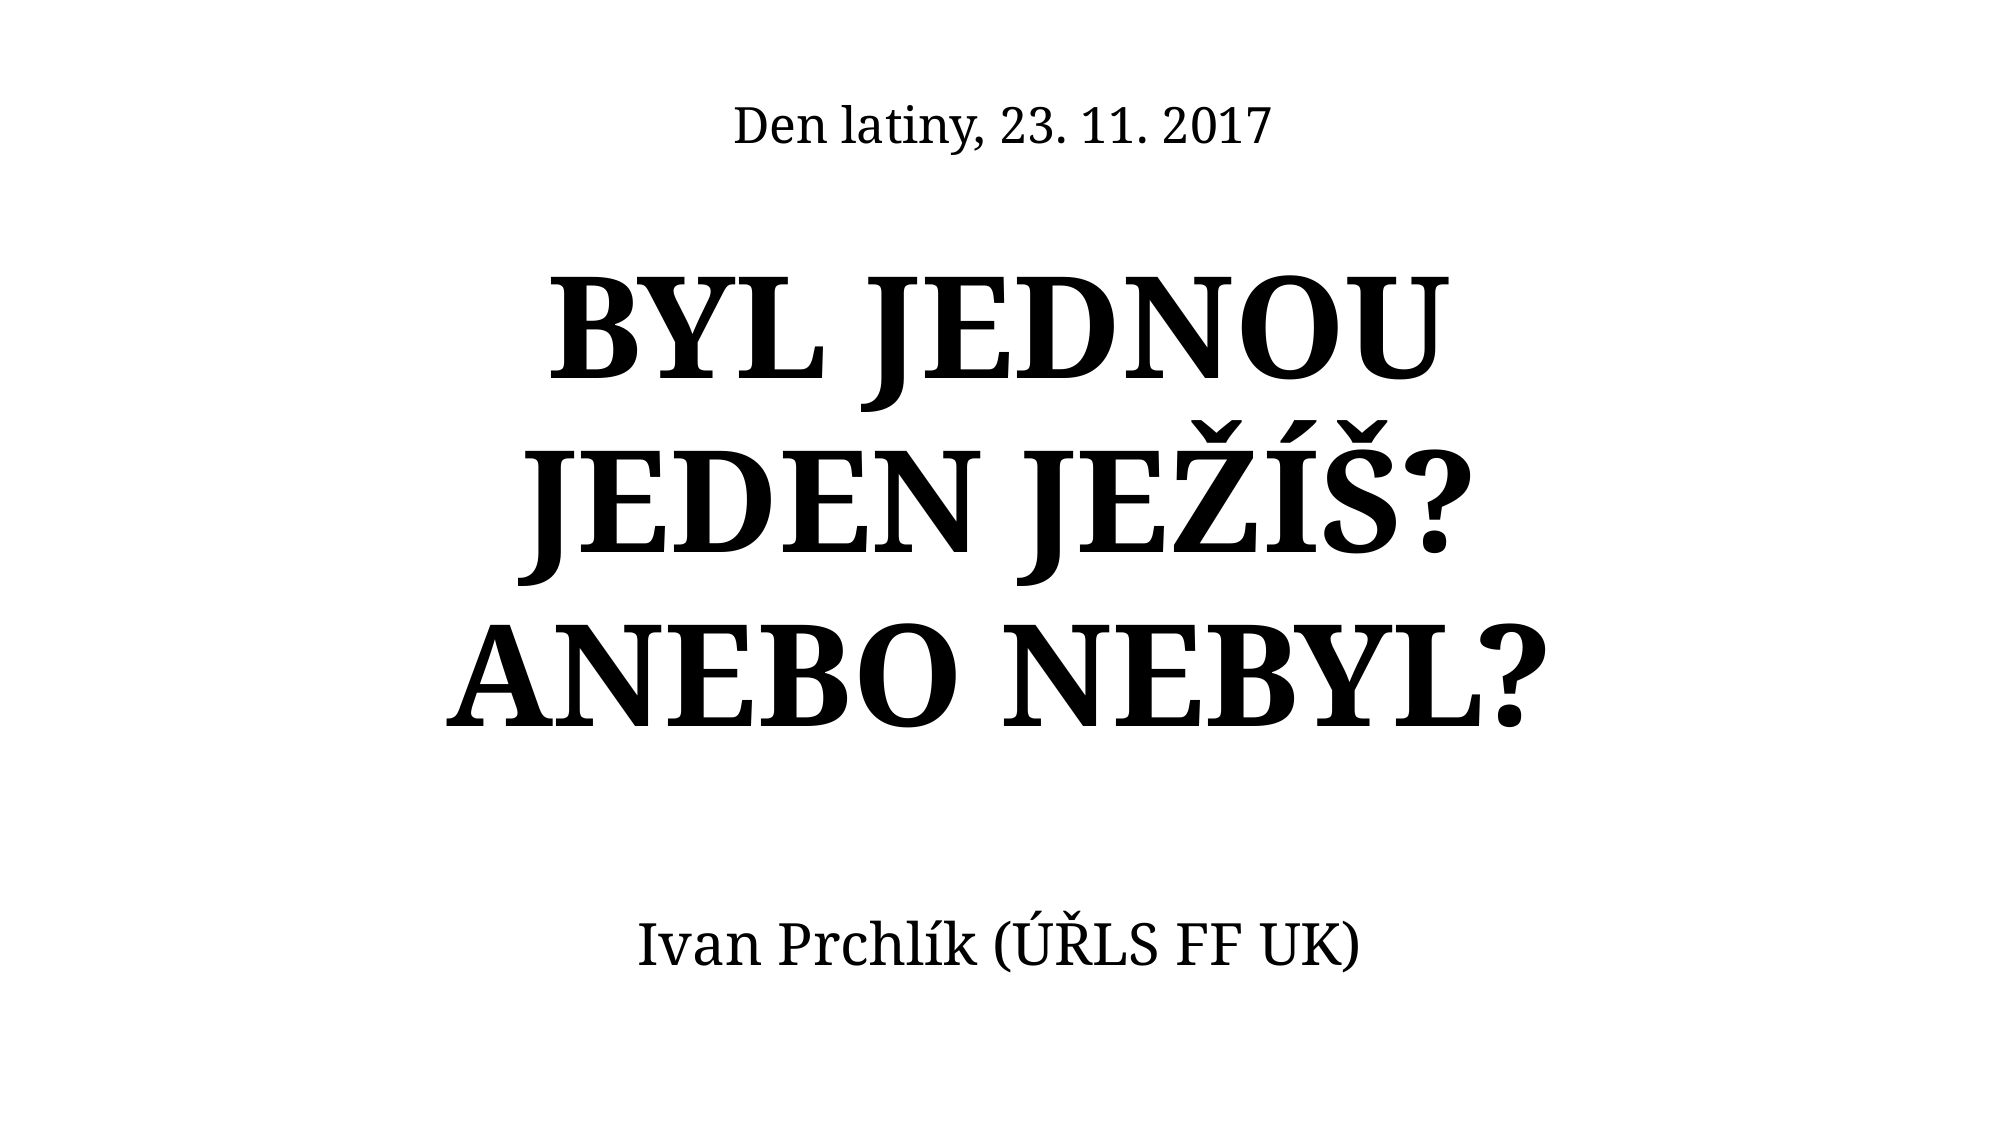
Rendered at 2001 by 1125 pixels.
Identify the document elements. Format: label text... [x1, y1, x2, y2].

subtitle Byl jednou jeden Ježíš? Anebo nebyl? Ivan Prchlík (ÚŘLS FF UK) [249, 248, 1750, 1042]
title Den latiny, 23. 11. 2017 [116, 83, 1891, 162]
